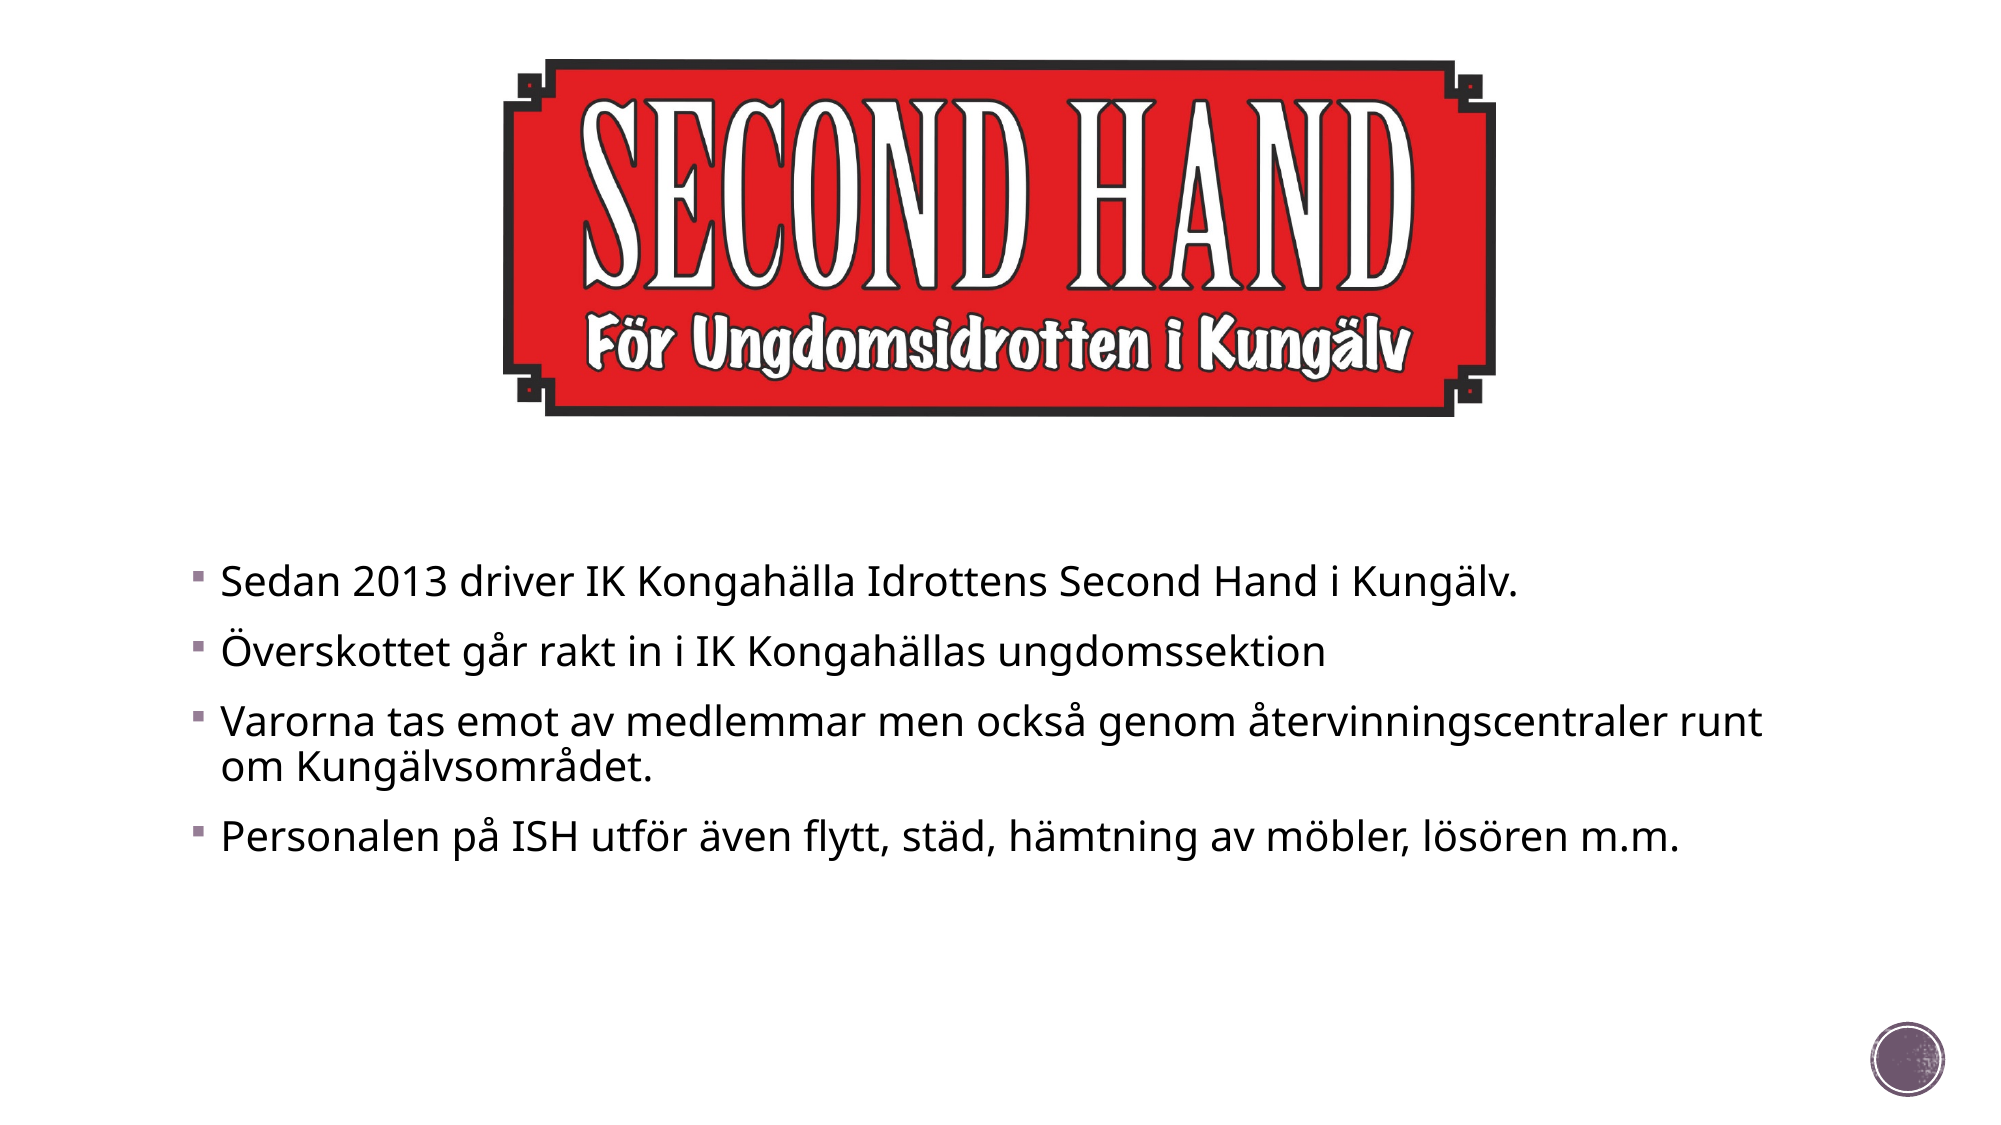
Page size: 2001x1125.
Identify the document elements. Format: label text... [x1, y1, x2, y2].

list Sedan 2013 driver IK Kongahälla Idrottens Second Hand i Kungälv. Överskottet går rakt in i IK Kongahällas ungdomssektion Varorna tas emot av medlemmar men också genom återvinningscentraler runt om Kungälvsområdet. Personalen på ISH utför även flytt, städ, hämtning av möbler, lösören m.m. [175, 348, 1826, 1013]
picture [503, 59, 1496, 417]
